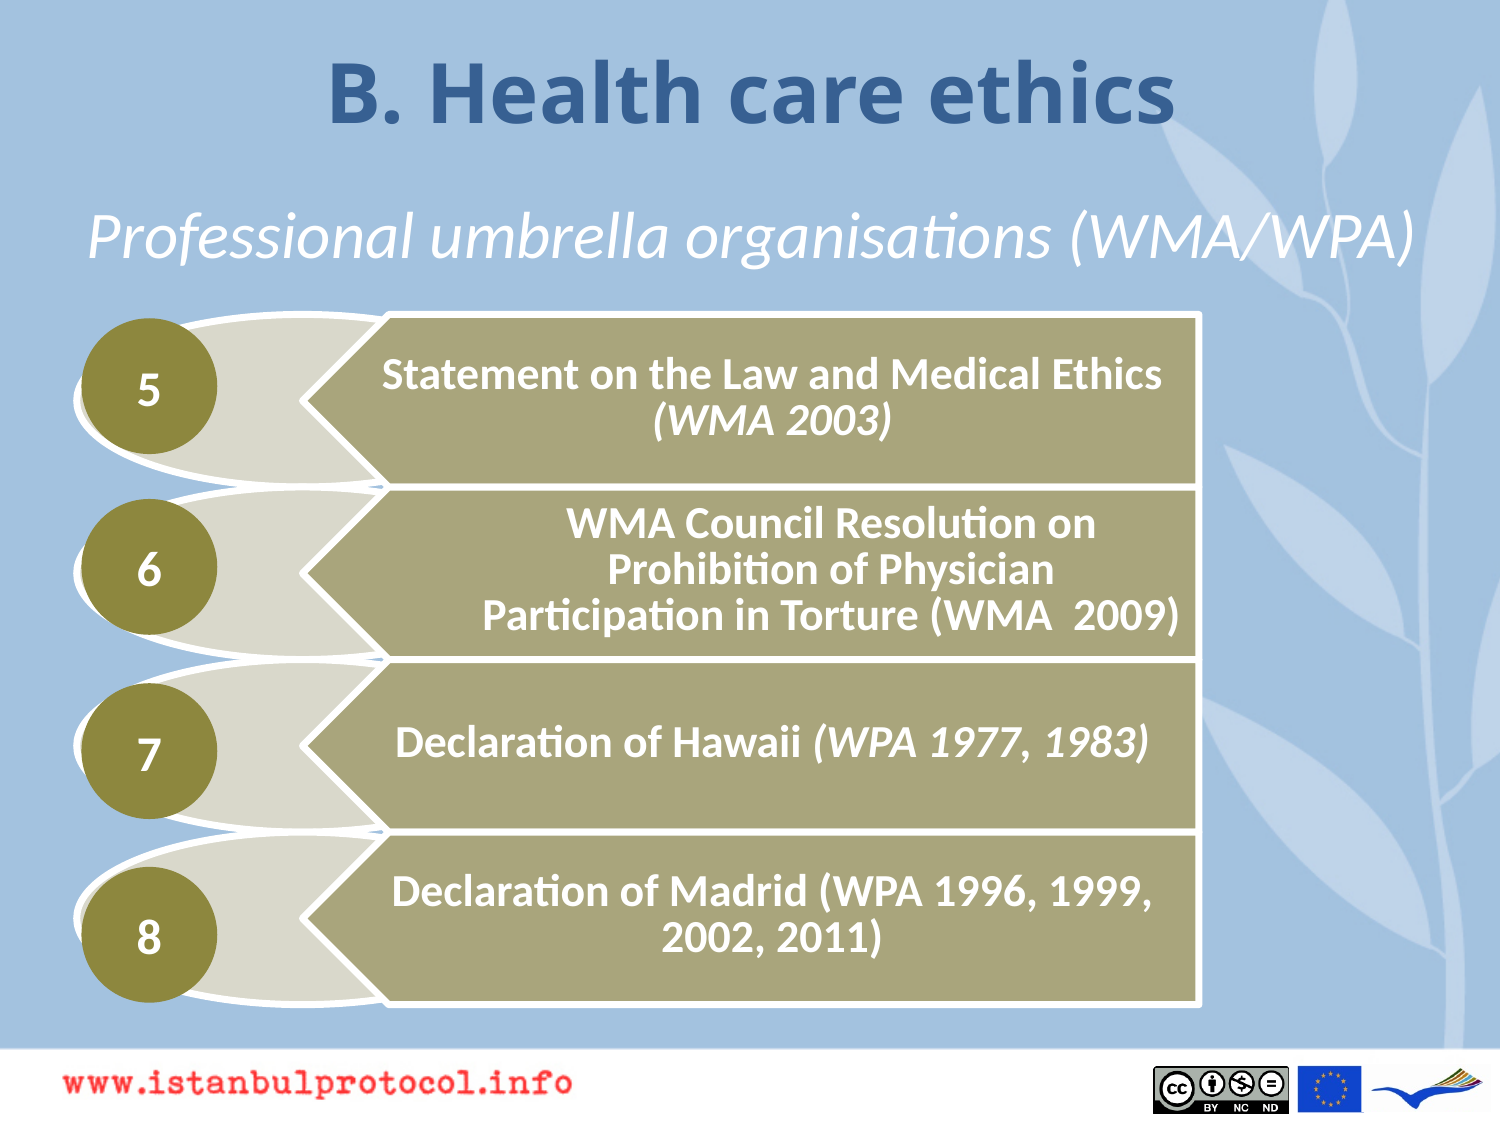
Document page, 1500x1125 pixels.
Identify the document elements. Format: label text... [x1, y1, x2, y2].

text_box Professional umbrella organisations (WMA/WPA) [71, 184, 1433, 280]
picture [0, 0, 1500, 1125]
title B. Health care ethics [76, 0, 1427, 184]
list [76, 314, 1425, 1005]
